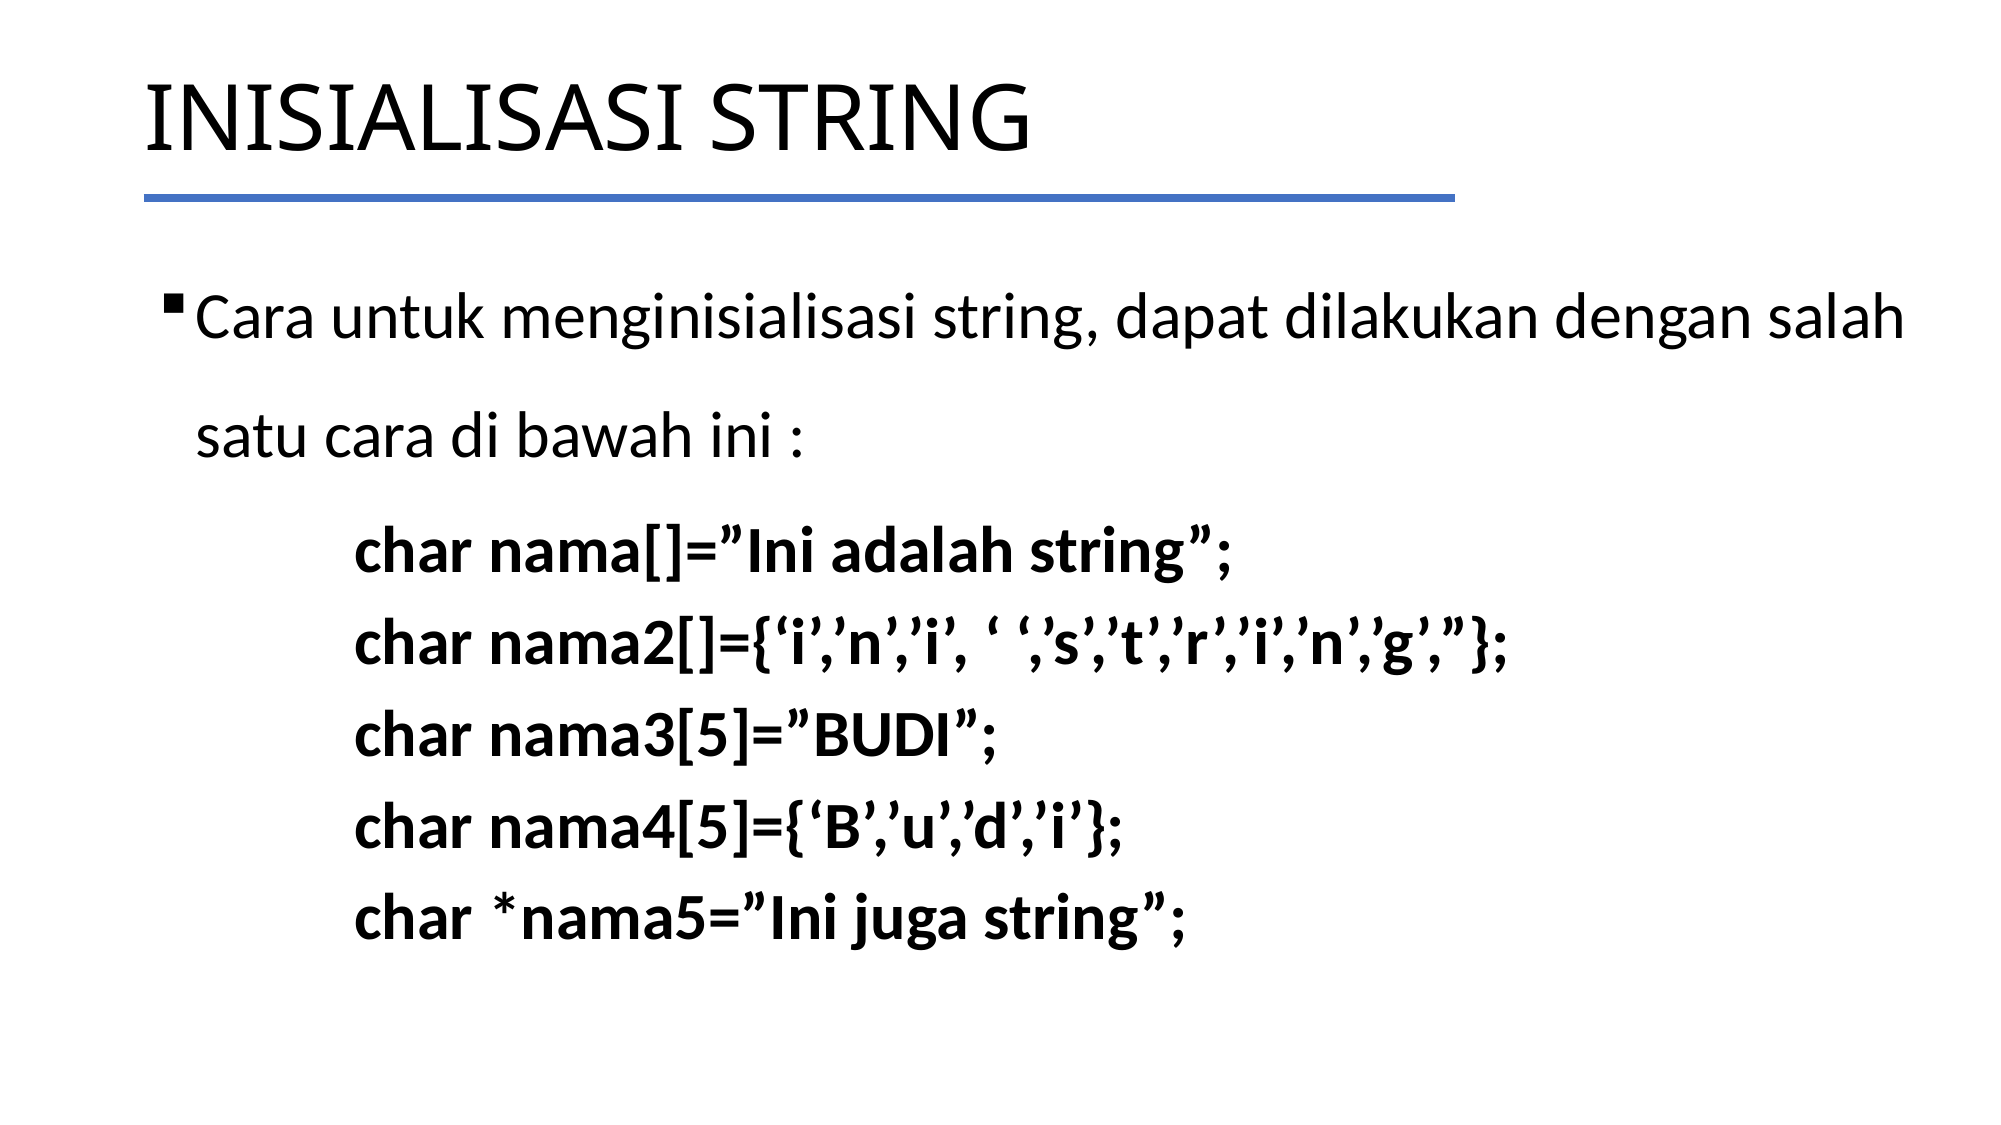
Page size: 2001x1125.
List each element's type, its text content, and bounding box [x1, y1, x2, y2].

title INISIALISASI STRING [129, 45, 1900, 196]
list Cara untuk menginisialisasi string, dapat dilakukan dengan salah satu cara di bawah ini : char nama[]=”Ini adalah string”; char nama2[]={‘i’,’n’,’i’, ‘ ‘,’s’,’t’,’r’,’i’,’n’,’g’,”}; char nama3[5]=”BUDI”; char nama4[5]={‘B’,’u’,’d’,’i’}; char *nama5=”Ini juga string”; [143, 225, 1928, 963]
